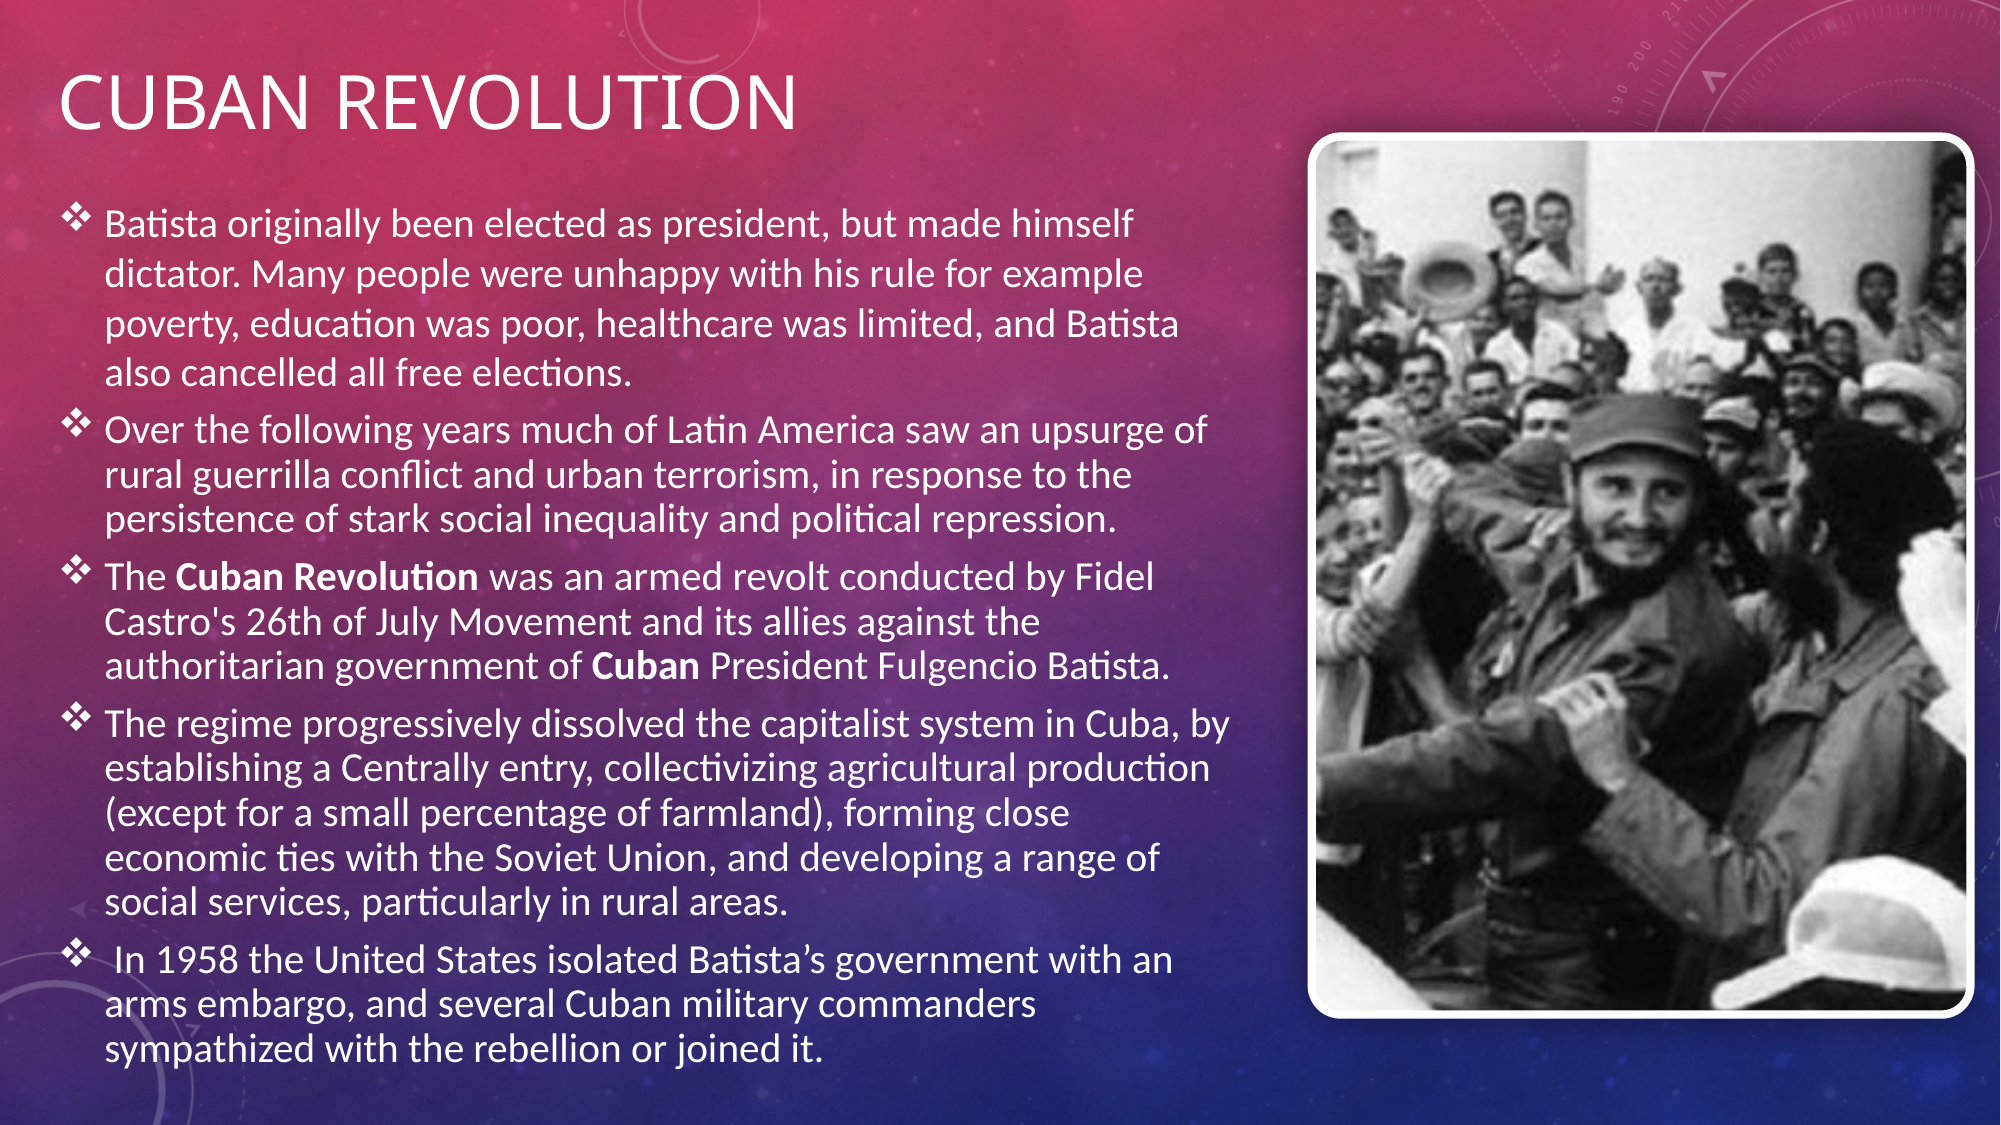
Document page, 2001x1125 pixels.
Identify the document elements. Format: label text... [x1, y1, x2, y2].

list Batista originally been elected as president, but made himself dictator. Many people were unhappy with his rule for example poverty, education was poor, healthcare was limited, and Batista also cancelled all free elections. Over the following years much of Latin America saw an upsurge of rural guerrilla conflict and urban terrorism, in response to the persistence of stark social inequality and political repression. The Cuban Revolution was an armed revolt conducted by Fidel Castro's 26th of July Movement and its allies against the authoritarian government of Cuban President Fulgencio Batista. The regime progressively dissolved the capitalist system in Cuba, by establishing a Centrally entry, collectivizing agricultural production (except for a small percentage of farmland), forming close economic ties with the Soviet Union, and developing a range of social services, particularly in rural areas. In 1958 the United States isolated Batista’s government with an arms embargo, and several Cuban military commanders sympathized with the rebellion or joined it. [42, 189, 1254, 1091]
title Cuban Revolution [42, 17, 1074, 182]
picture [0, 0, 2001, 1125]
